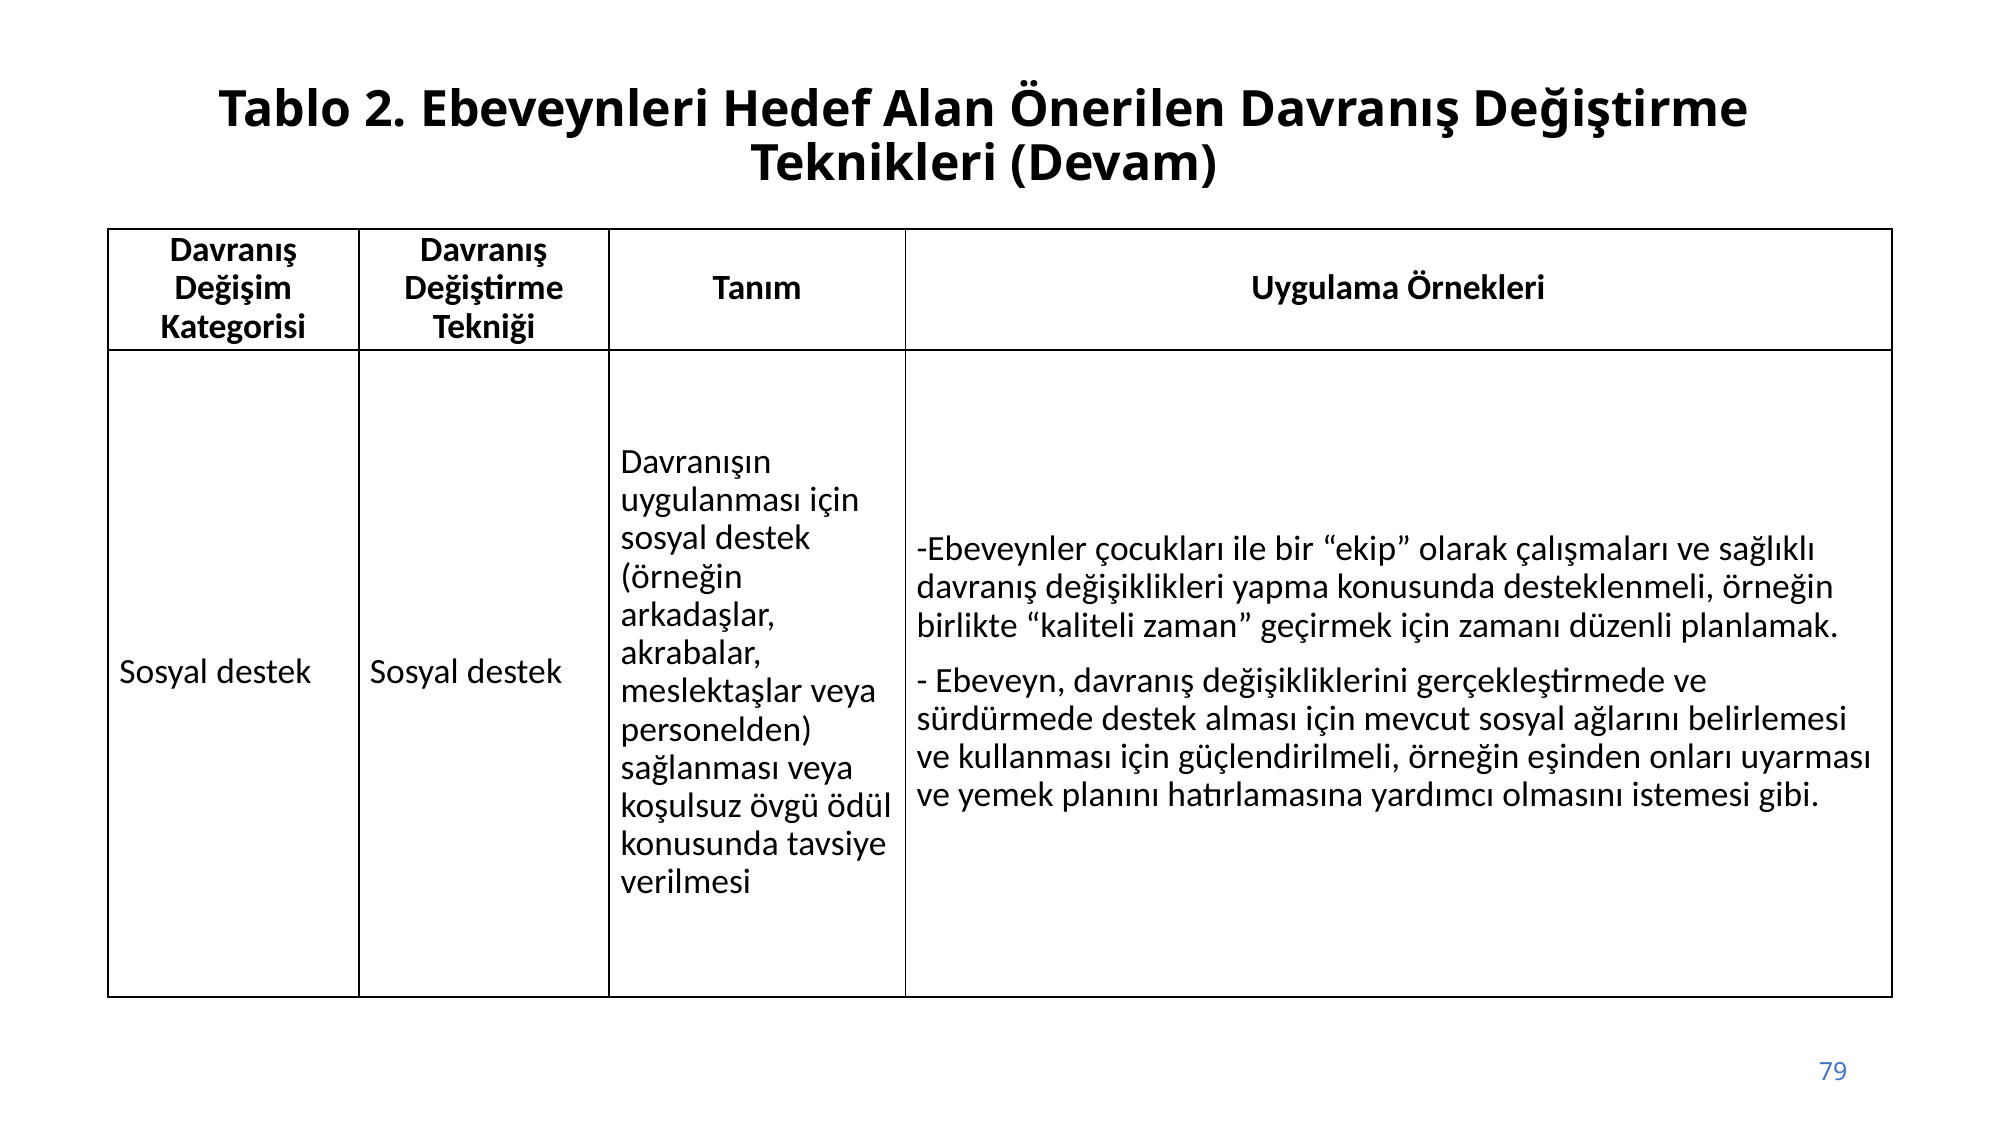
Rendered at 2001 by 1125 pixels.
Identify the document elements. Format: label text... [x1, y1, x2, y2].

table_cell Sosyal destek [109, 351, 358, 996]
table_header Tanım [610, 230, 905, 349]
title Tablo 2. Ebeveynleri Hedef Alan Önerilen Davranış Değiştirme Teknikleri (Devam) [92, 72, 1876, 203]
table_cell -Ebeveynler çocukları ile bir “ekip” olarak çalışmaları ve sağlıklı davranış değişiklikleri yapma konusunda desteklenmeli, örneğin birlikte “kaliteli zaman” geçirmek için zamanı düzenli planlamak. - Ebeveyn, davranış değişikliklerini gerçekleştirmede ve sürdürmede destek alması için mevcut sosyal ağlarını belirlemesi ve kullanması için güçlendirilmeli, örneğin eşinden onları uyarması ve yemek planını hatırlamasına yardımcı olmasını istemesi gibi. [906, 351, 1891, 996]
table_cell Davranışın uygulanması için sosyal destek (örneğin arkadaşlar, akrabalar, meslektaşlar veya personelden) sağlanması veya koşulsuz övgü ödül konusunda tavsiye verilmesi [610, 351, 905, 996]
slide_number 79 [1412, 1042, 1863, 1103]
table_header Uygulama Örnekleri [906, 230, 1891, 349]
table_header Davranış Değişim Kategorisi [109, 230, 358, 349]
table_header Davranış Değiştirme Tekniği [360, 230, 608, 349]
table_cell Sosyal destek [360, 351, 608, 996]
